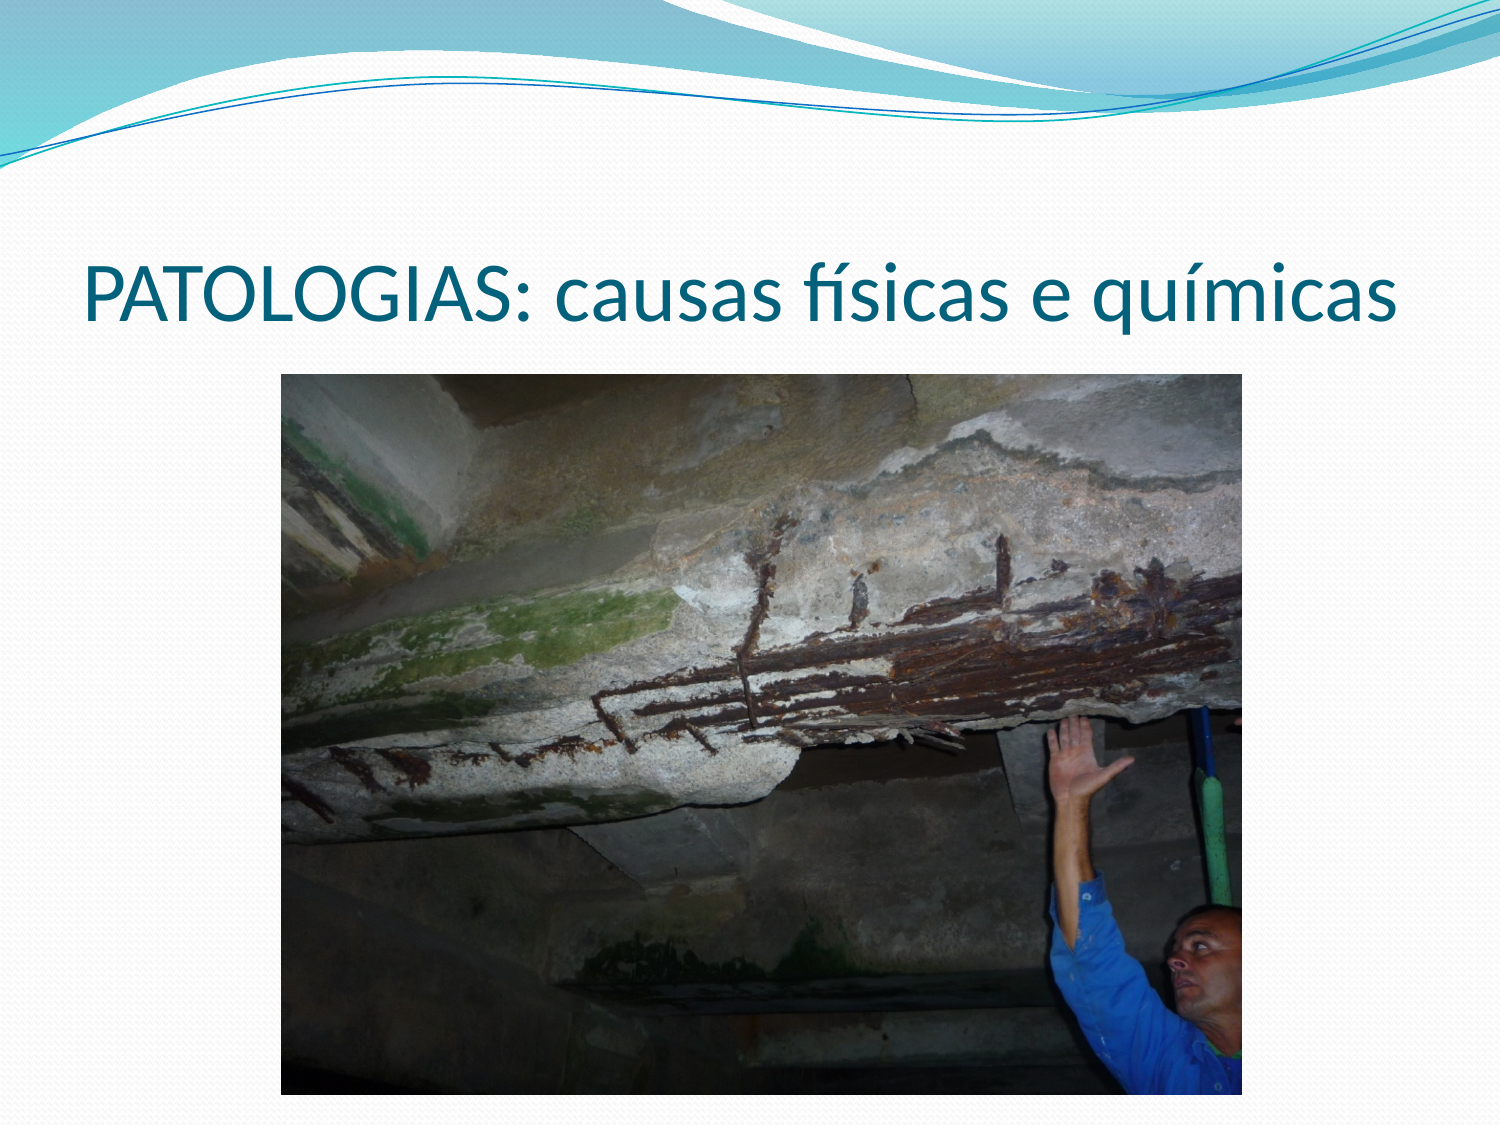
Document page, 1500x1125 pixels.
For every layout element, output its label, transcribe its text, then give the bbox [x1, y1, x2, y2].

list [281, 374, 1242, 1096]
title PATOLOGIAS: causas físicas e químicas [81, 128, 1433, 339]
